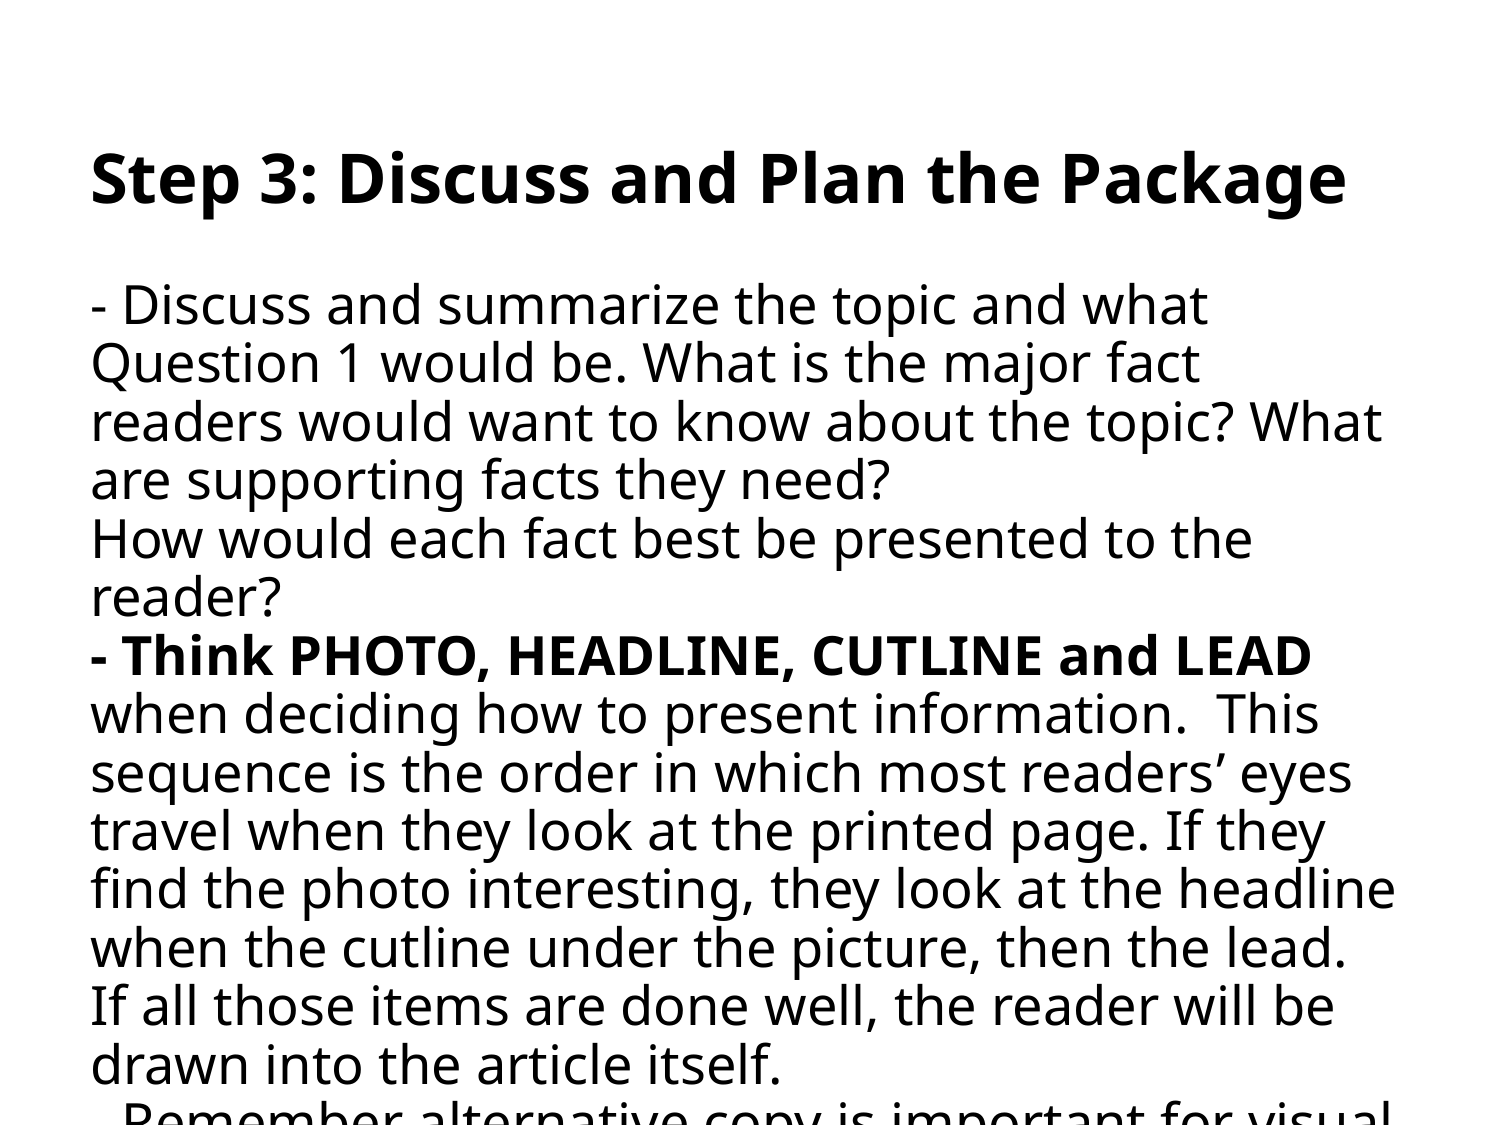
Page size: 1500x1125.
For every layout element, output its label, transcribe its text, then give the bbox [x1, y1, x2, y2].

list - Discuss and summarize the topic and what Question 1 would be. What is the major fact readers would want to know about the topic? What are supporting facts they need? How would each fact best be presented to the reader? - Think PHOTO, HEADLINE, CUTLINE and LEAD when deciding how to present information. This sequence is the order in which most readers’ eyes travel when they look at the printed page. If they find the photo interesting, they look at the headline when the cutline under the picture, then the lead. If all those items are done well, the reader will be drawn into the article itself. - Remember alternative copy is important for visual entry points. [75, 262, 1425, 1078]
title Step 3: Discuss and Plan the Package [75, 45, 1425, 233]
